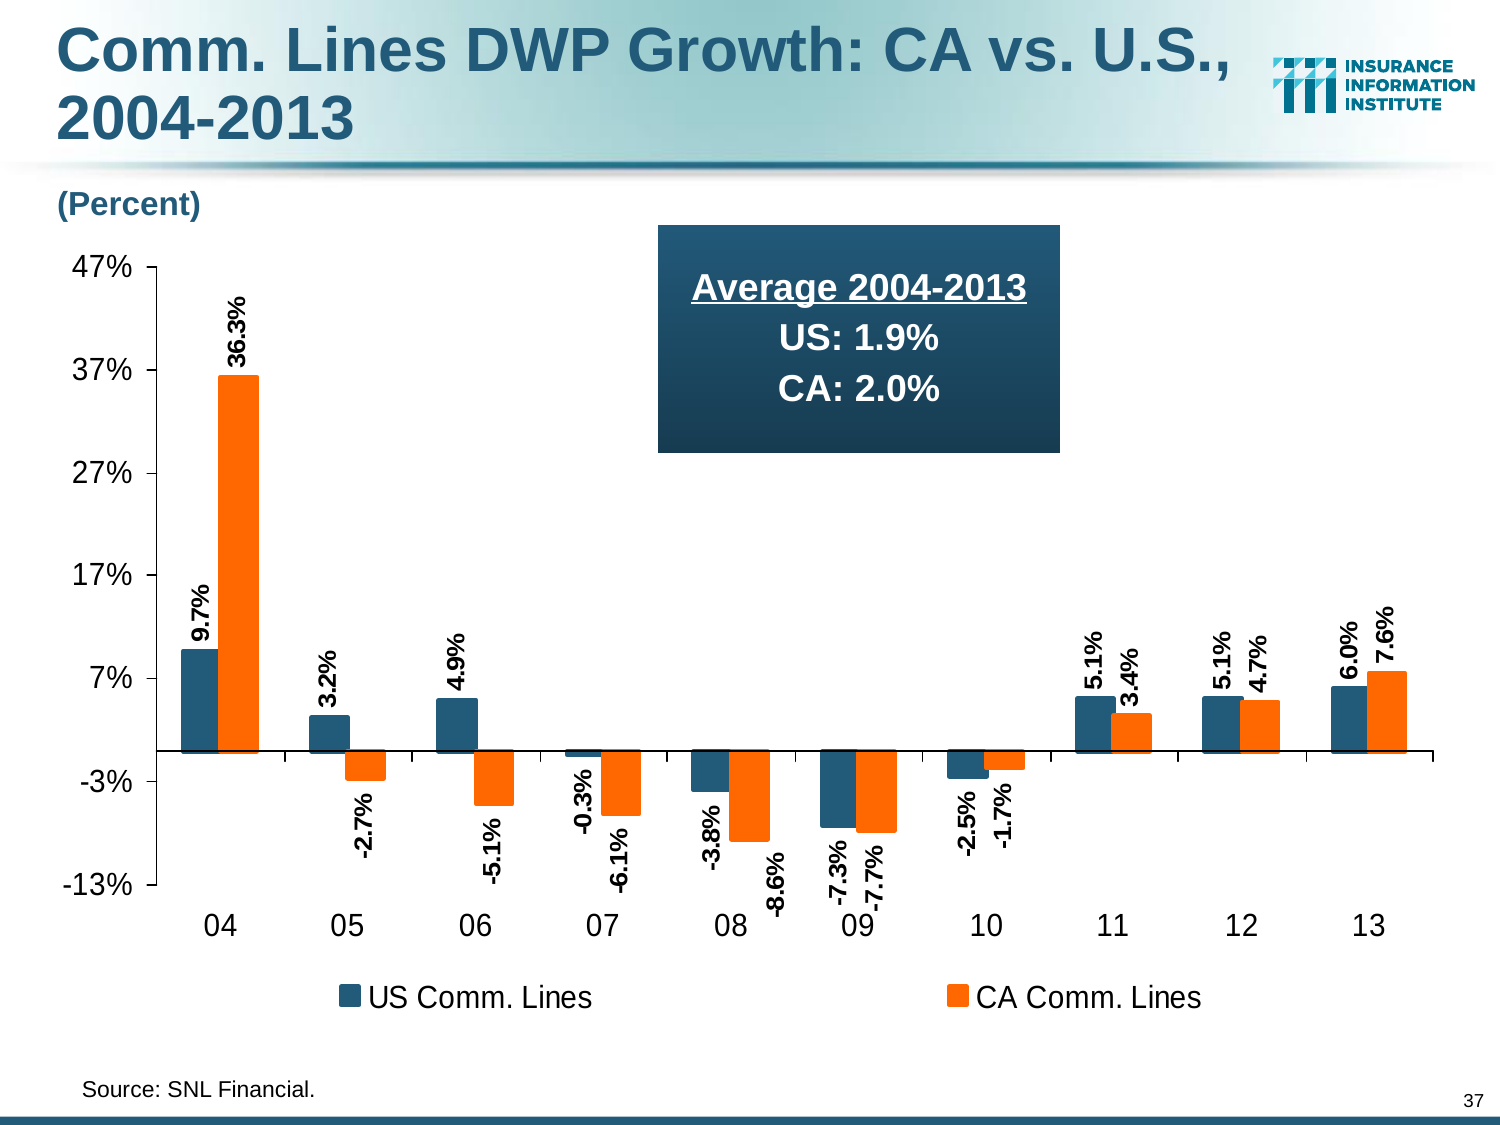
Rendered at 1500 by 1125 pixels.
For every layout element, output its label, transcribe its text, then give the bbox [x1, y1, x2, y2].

title Comm. Lines DWP Growth: CA vs. U.S., 2004-2013 [48, 14, 1264, 157]
text_box 37 [1410, 1091, 1485, 1111]
text_box Source: SNL Financial. [0, 1077, 1242, 1125]
text_box (Percent) [56, 186, 1406, 212]
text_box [49, 212, 1465, 1033]
picture [0, 0, 1500, 189]
